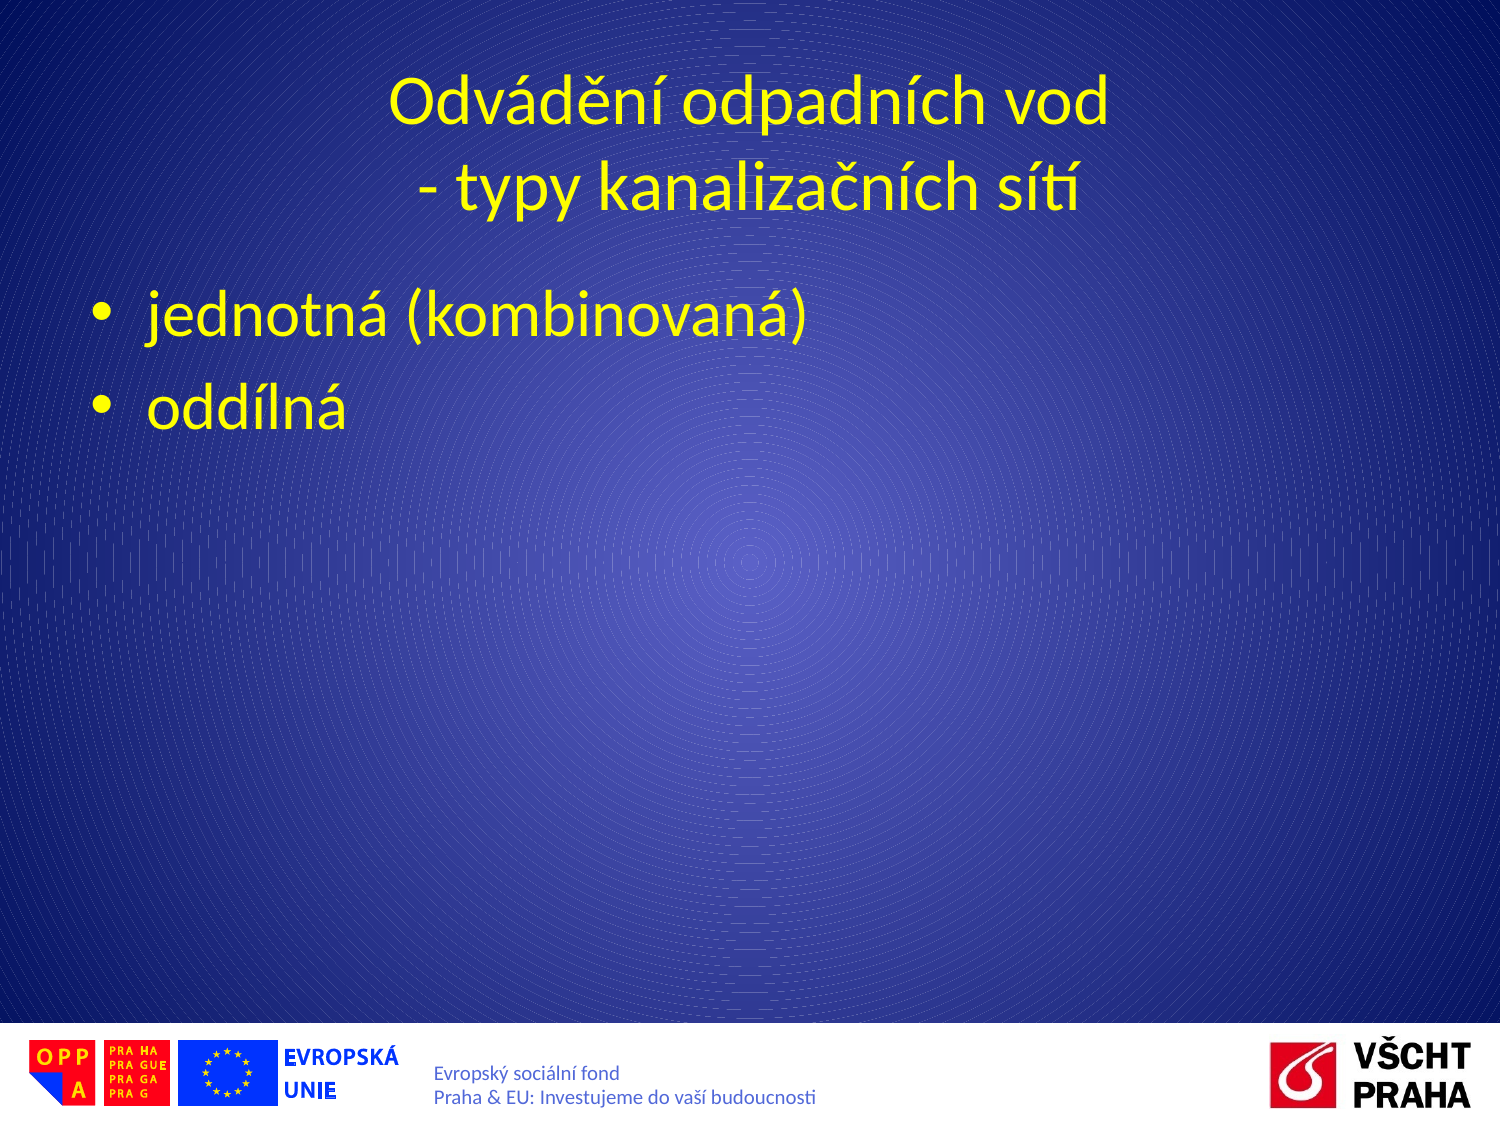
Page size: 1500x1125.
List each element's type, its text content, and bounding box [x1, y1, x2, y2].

list jednotná (kombinovaná) oddílná [75, 262, 1425, 1005]
title Odvádění odpadních vod - typy kanalizačních sítí [75, 45, 1425, 233]
picture [1269, 1034, 1471, 1109]
